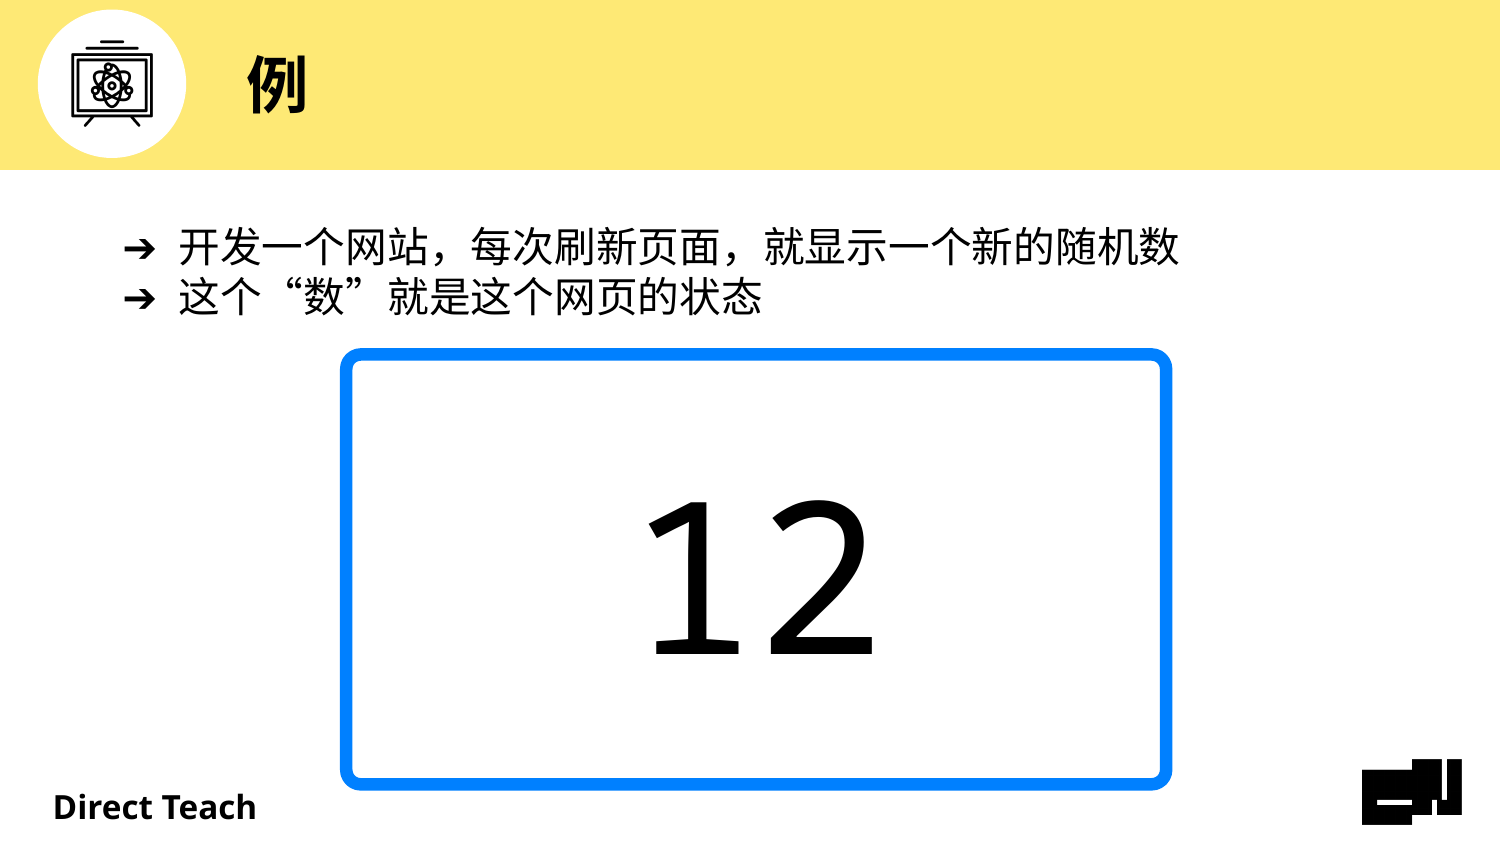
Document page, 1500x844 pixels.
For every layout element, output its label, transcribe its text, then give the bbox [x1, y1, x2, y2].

list 开发一个网站，每次刷新页面，就显示一个新的随机数 这个“数”就是这个网页的状态 [88, 206, 1425, 751]
picture [1362, 759, 1462, 825]
title 例 [231, 9, 1463, 158]
text_box 12 [346, 354, 1167, 785]
picture [67, 38, 157, 129]
